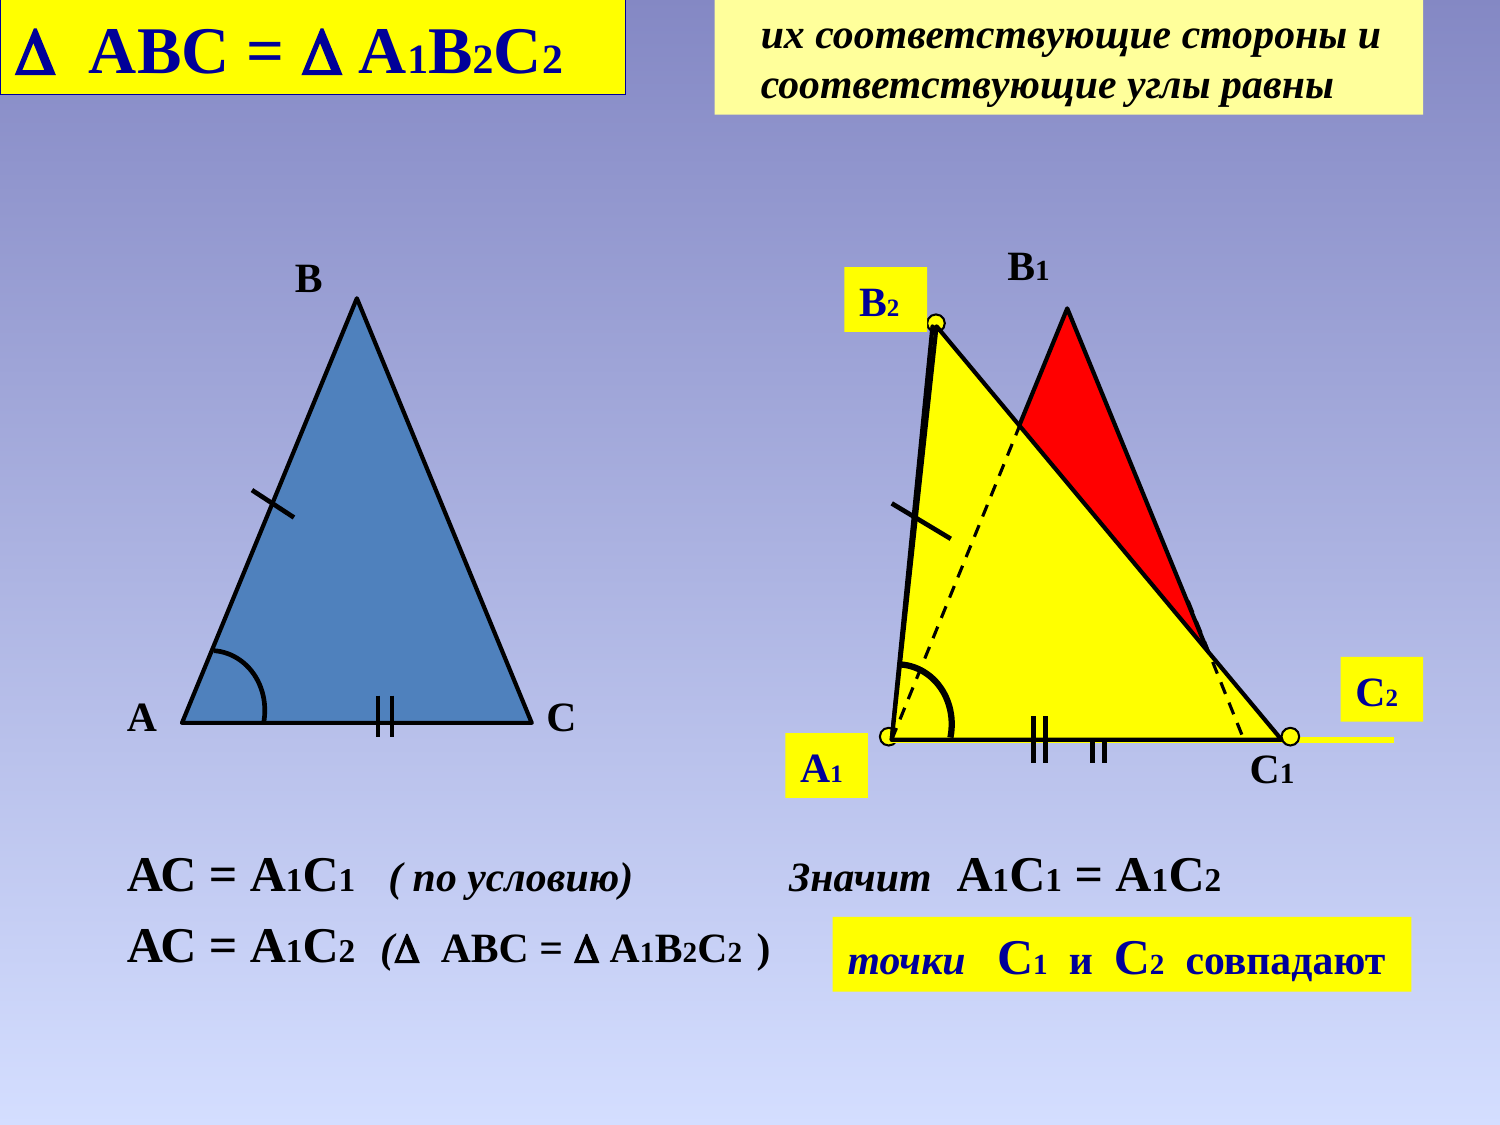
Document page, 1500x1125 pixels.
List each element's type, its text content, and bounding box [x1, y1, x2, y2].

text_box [1092, 715, 1105, 764]
text_box В2 [844, 267, 856, 332]
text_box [1033, 715, 1046, 764]
text_box Значит А1С1 = А1С2 [761, 834, 1329, 909]
text_box АС = А1С2 ( АВС =  А1В2С2 ) [112, 905, 809, 980]
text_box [251, 489, 295, 518]
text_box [891, 420, 1022, 740]
text_box точки С1 и С2 совпадают [832, 916, 1412, 992]
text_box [377, 695, 393, 737]
text_box А1 [785, 733, 856, 798]
text_box С2 [1351, 656, 1424, 722]
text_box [111, 243, 644, 759]
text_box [861, 231, 1347, 811]
text_box АС = А1С1 ( по условию) [112, 834, 680, 905]
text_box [1186, 597, 1243, 735]
text_box их соответствующие стороны и соответствующие углы равны [714, 0, 1424, 115]
text_box  АВС =  А1В2С2 [0, 0, 626, 95]
